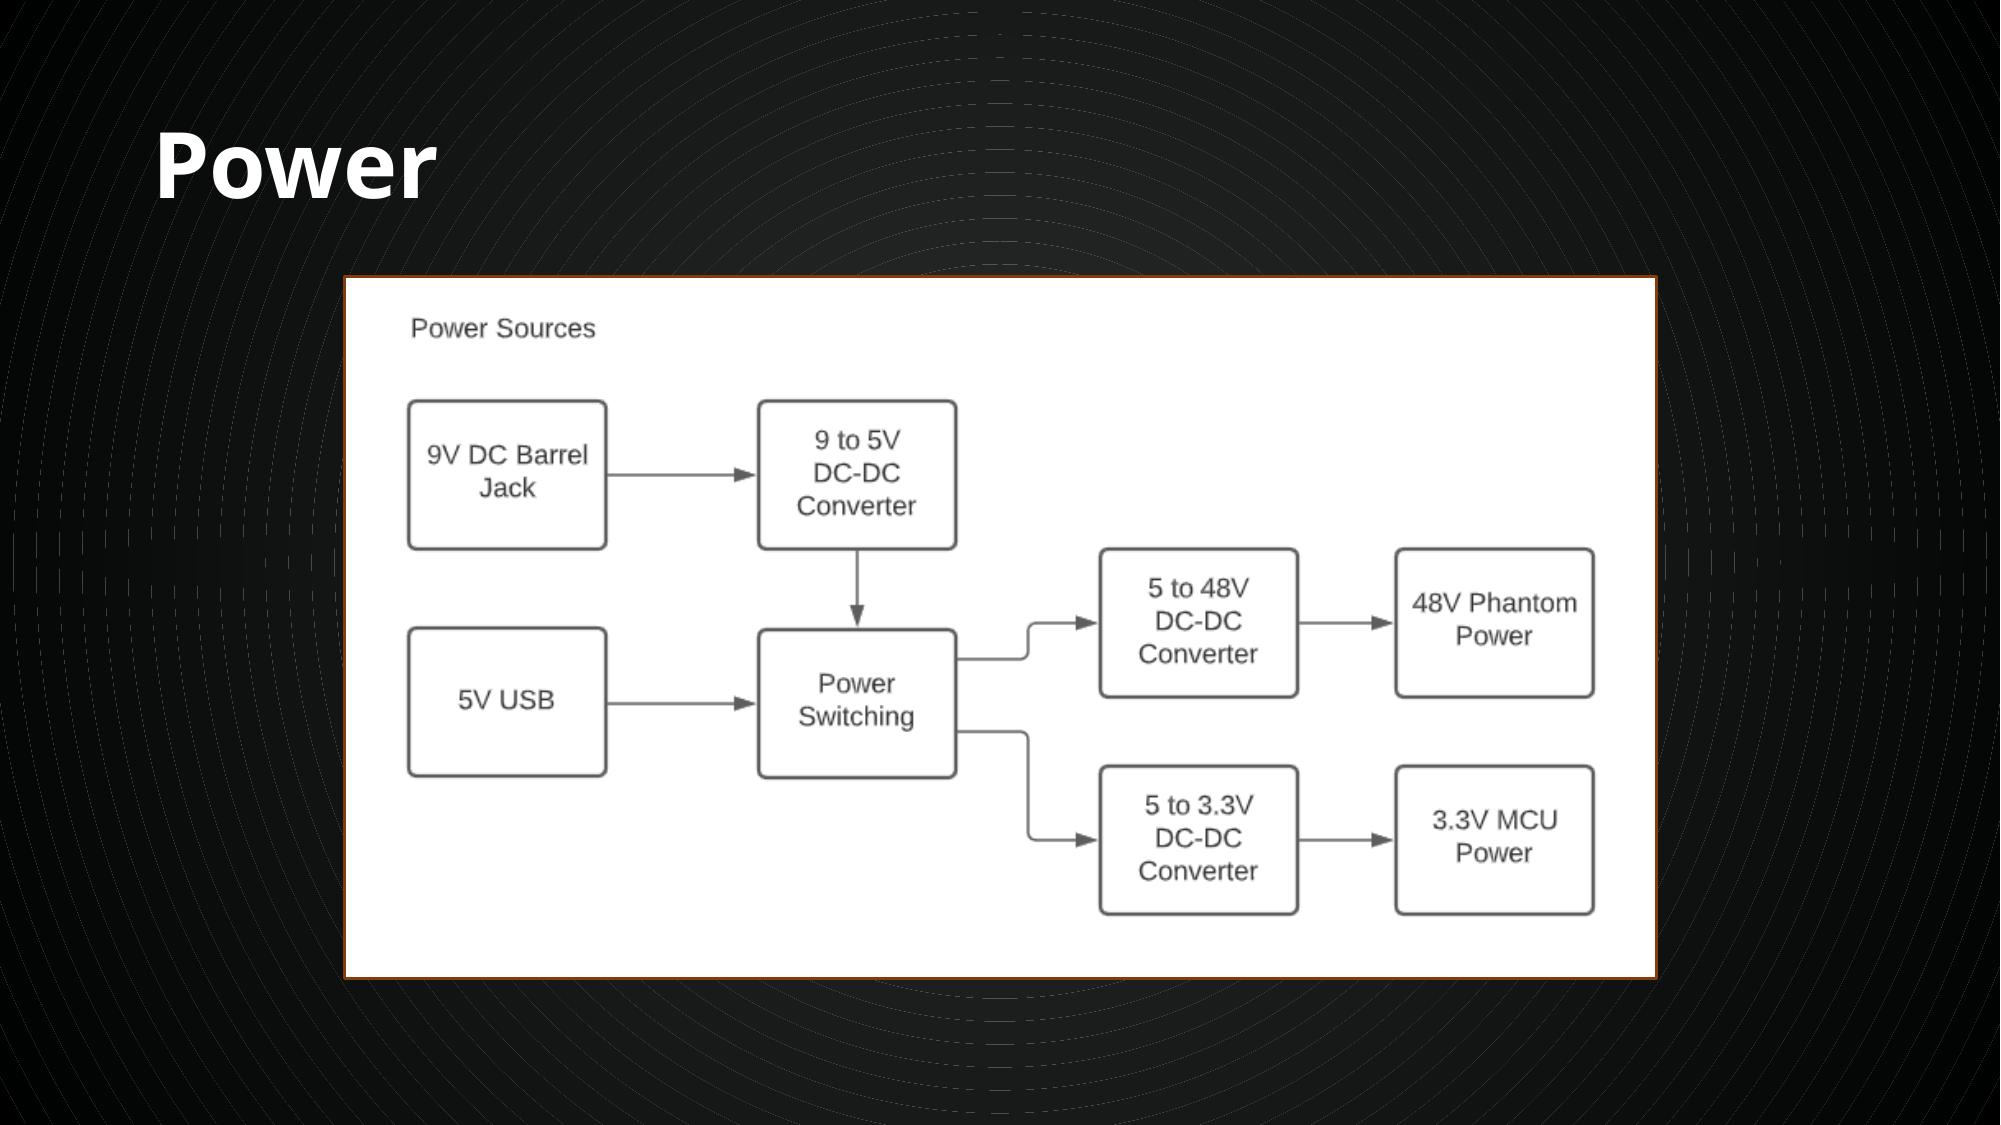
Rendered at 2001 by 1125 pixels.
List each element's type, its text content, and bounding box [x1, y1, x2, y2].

picture [345, 278, 1656, 977]
title Power [137, 59, 1863, 278]
